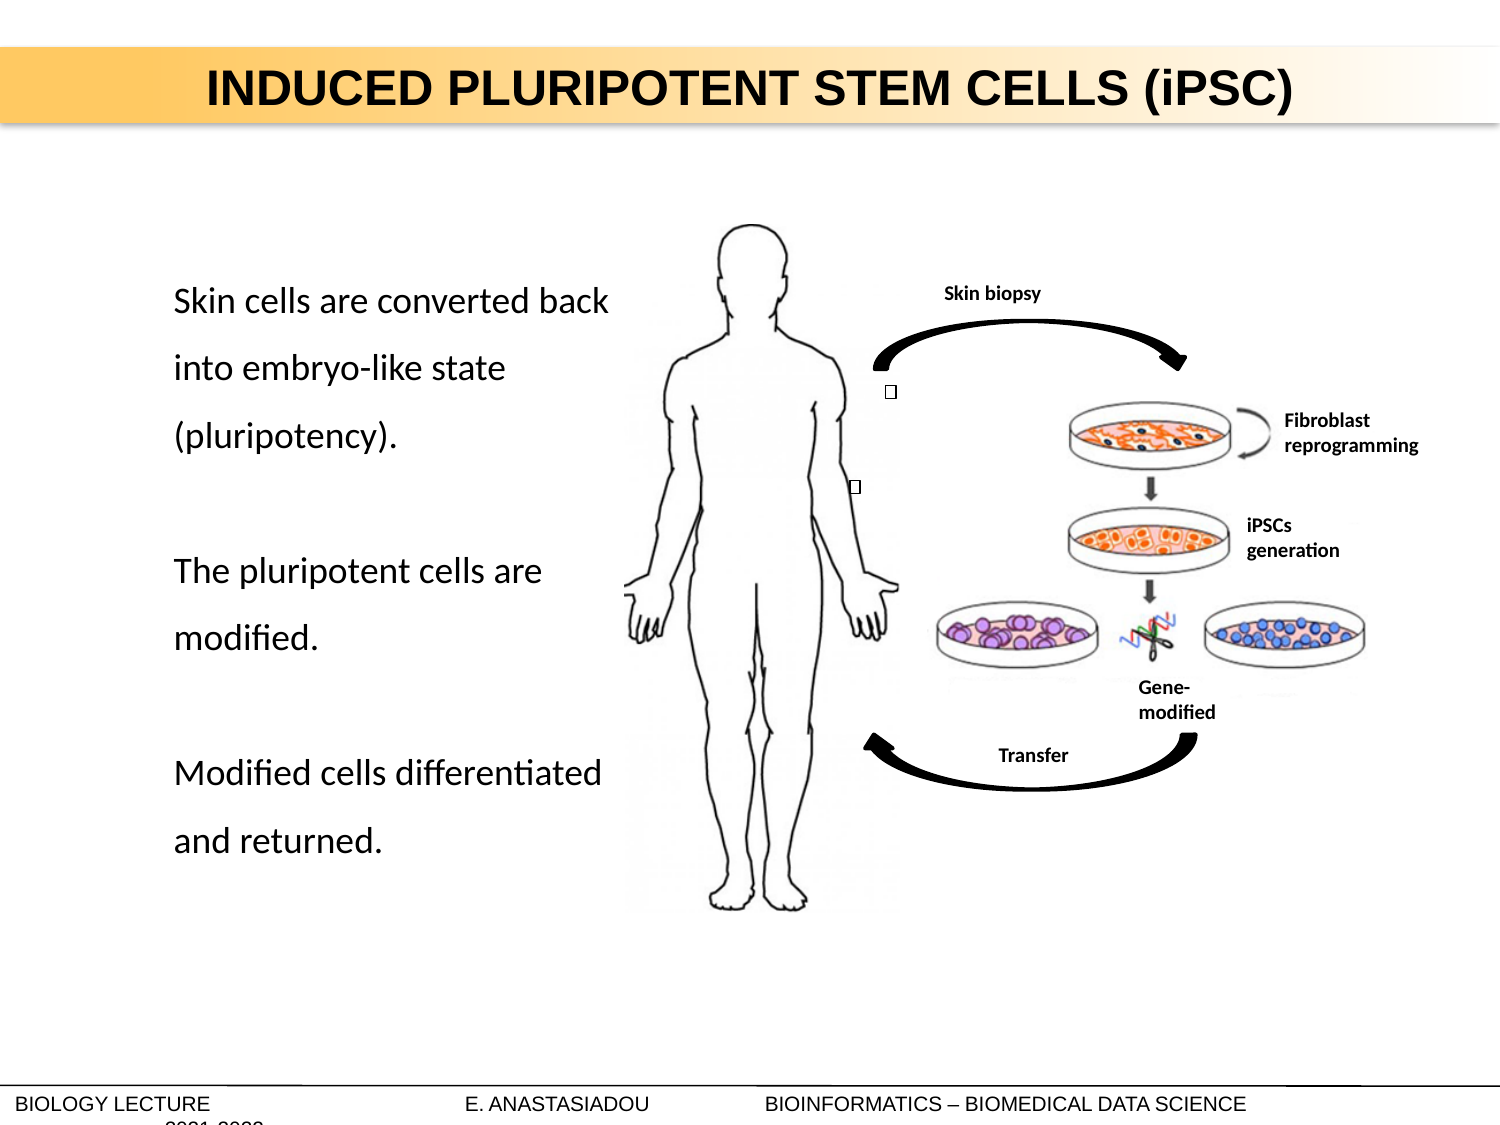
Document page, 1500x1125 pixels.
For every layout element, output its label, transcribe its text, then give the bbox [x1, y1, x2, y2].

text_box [849, 272, 1476, 790]
picture [624, 224, 974, 927]
text_box Skin cells are converted back into embryo-like state (pluripotency). The pluripotent cells are modified. Modified cells differentiated and returned. [158, 245, 619, 869]
text_box Biology Lecture E. Anastasiadou Bioinformatics – Biomedical Data Science 2021-2022 [0, 1093, 1500, 1125]
text_box Induced Pluripotent Stem Cells (iPSC) [0, 47, 1500, 124]
